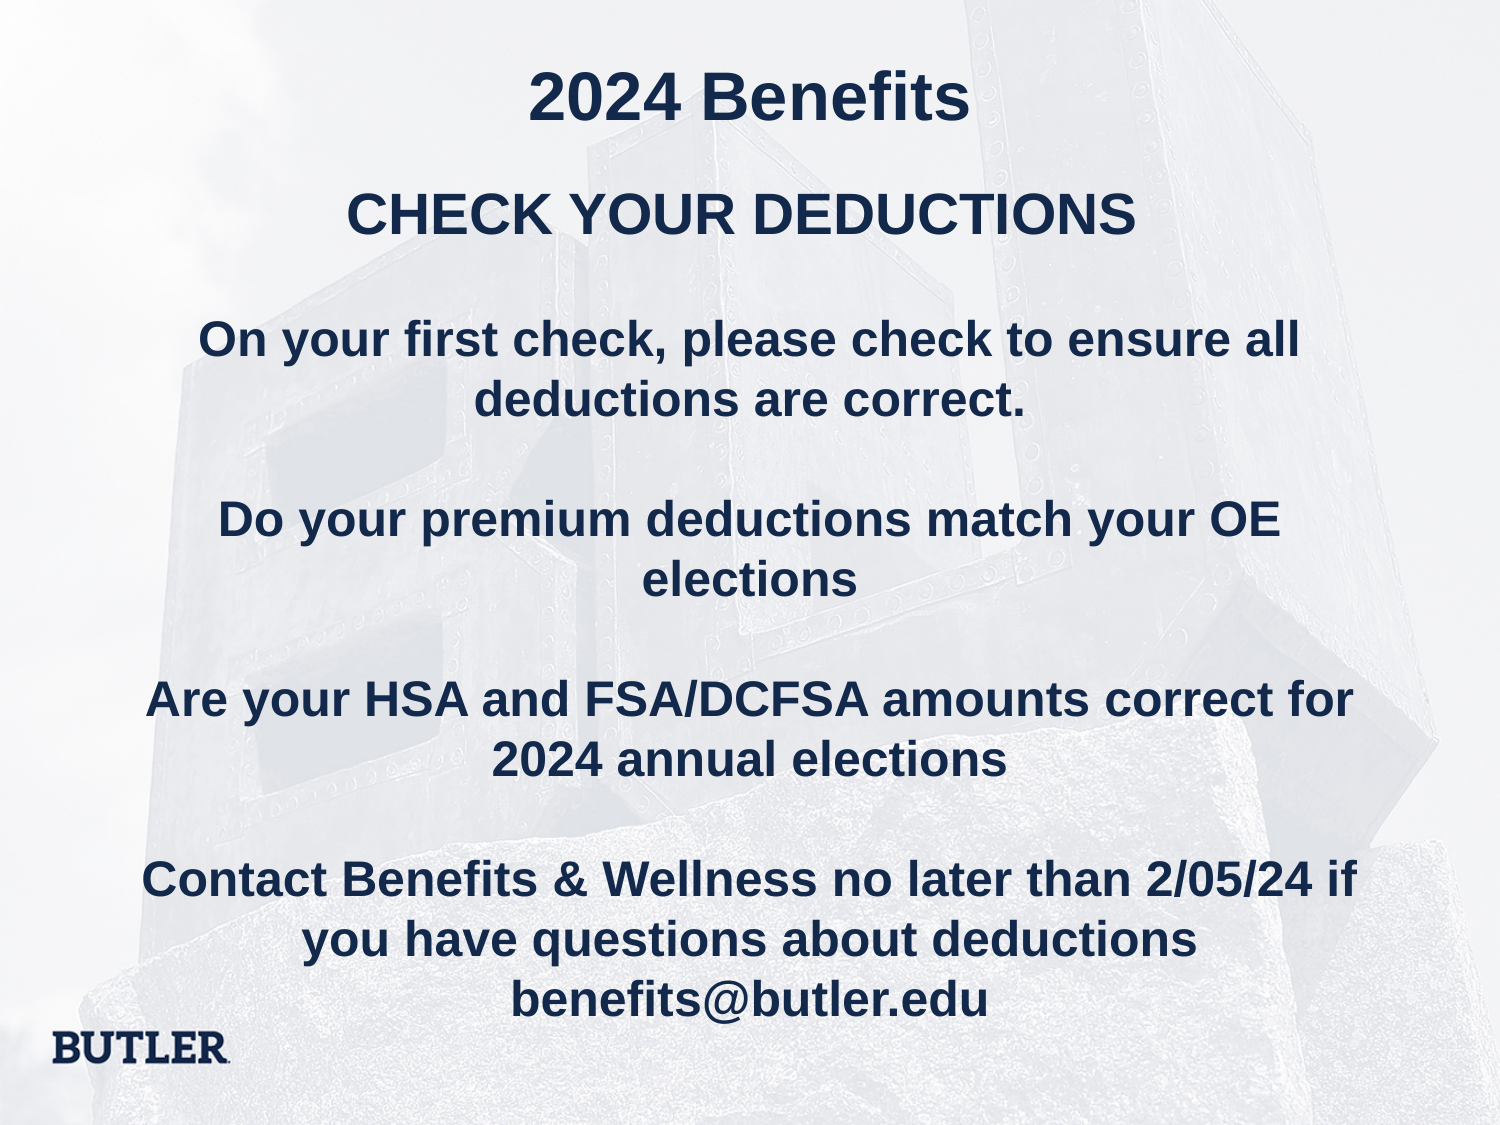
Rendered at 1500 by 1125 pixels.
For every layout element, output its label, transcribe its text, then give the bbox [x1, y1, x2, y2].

picture [0, 0, 1500, 1125]
text_box CHECK YOUR DEDUCTIONS On your first check, please check to ensure all deductions are correct. Do your premium deductions match your OE elections Are your HSA and FSA/DCFSA amounts correct for 2024 annual elections Contact Benefits & Wellness no later than 2/05/24 if you have questions about deductions benefits@butler.edu [103, 168, 1397, 512]
title 2024 Benefits [103, 44, 1397, 161]
